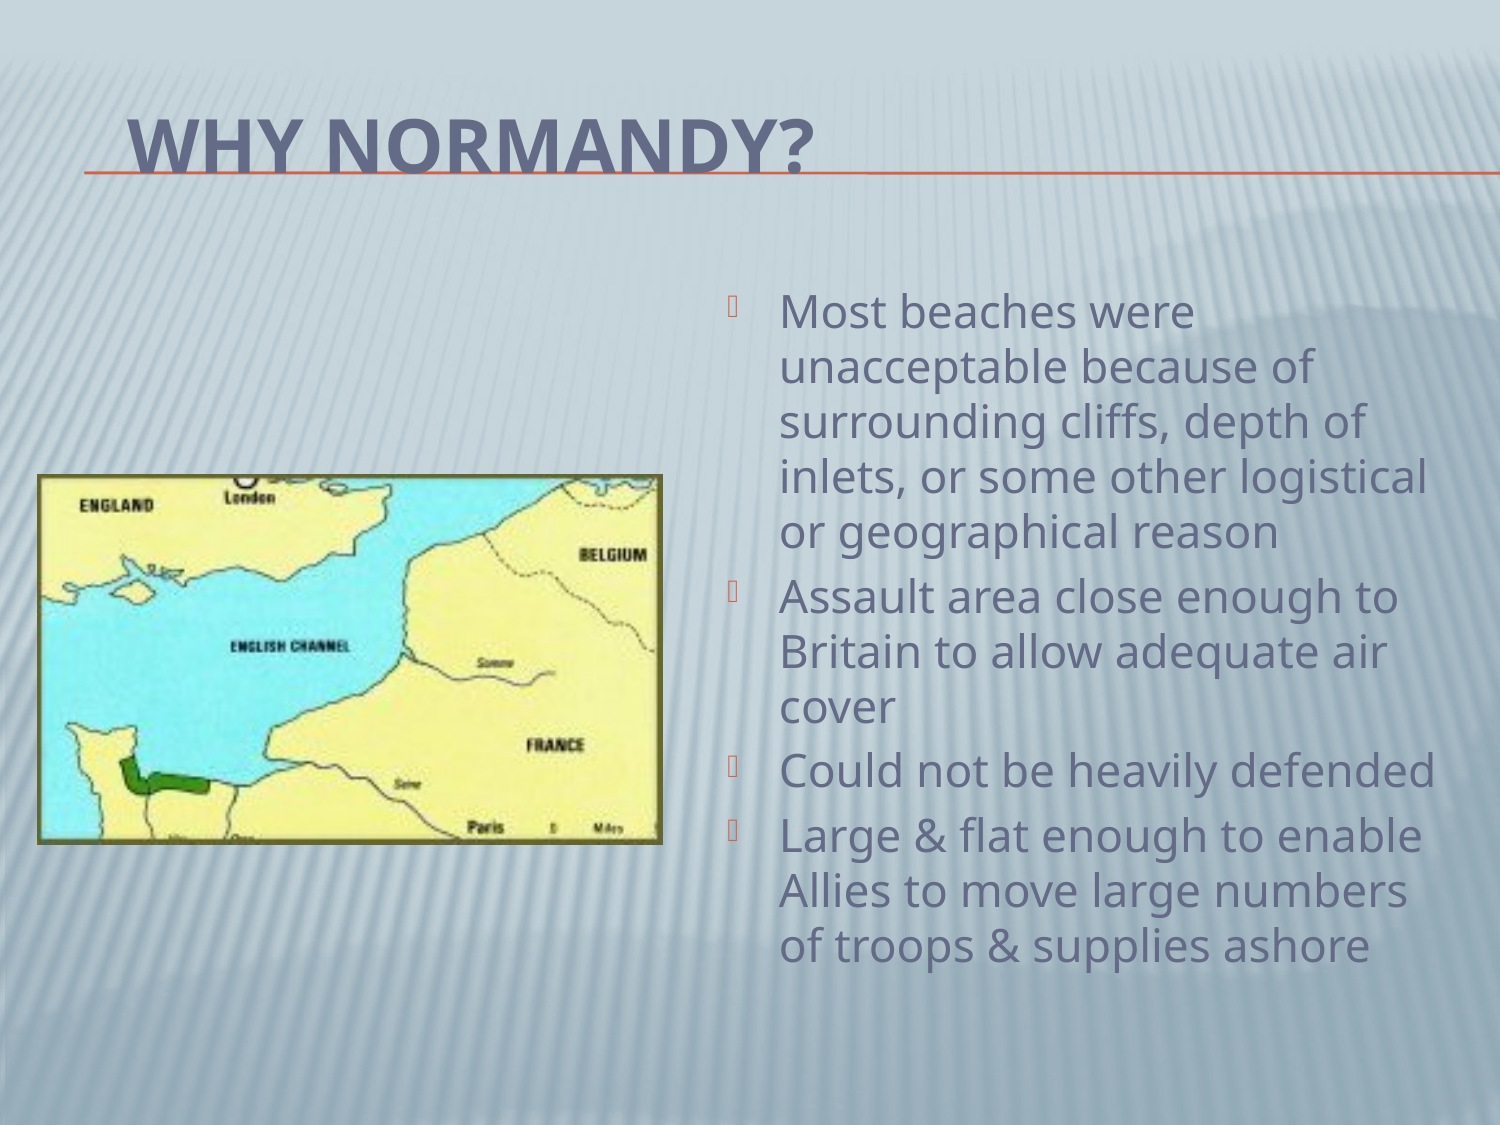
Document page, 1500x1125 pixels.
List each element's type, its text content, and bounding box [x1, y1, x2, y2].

list Most beaches were unacceptable because of surrounding cliffs, depth of inlets, or some other logistical or geographical reason Assault area close enough to Britain to allow adequate air cover Could not be heavily defended Large & flat enough to enable Allies to move large numbers of troops & supplies ashore [712, 275, 1463, 1088]
title Why Normandy? [112, 50, 1388, 238]
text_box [37, 474, 663, 845]
